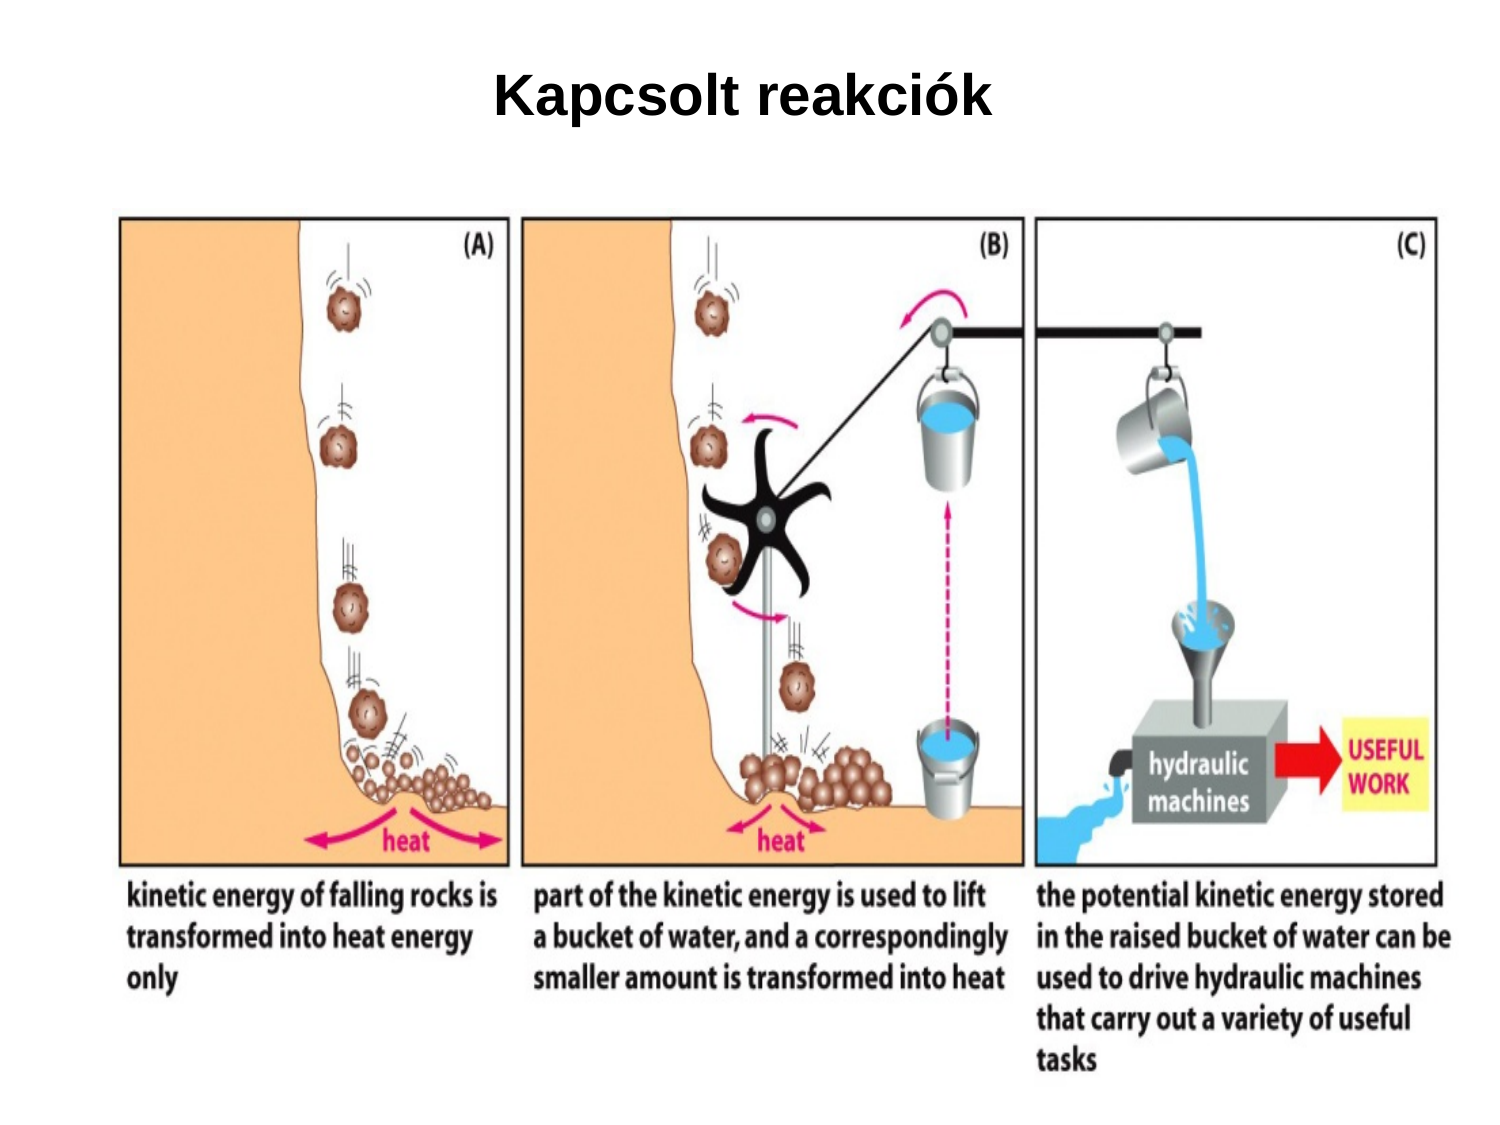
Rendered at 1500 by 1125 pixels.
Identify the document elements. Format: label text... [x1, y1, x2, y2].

picture [111, 207, 1459, 1125]
text_box Kapcsolt reakciók [149, 50, 1338, 135]
